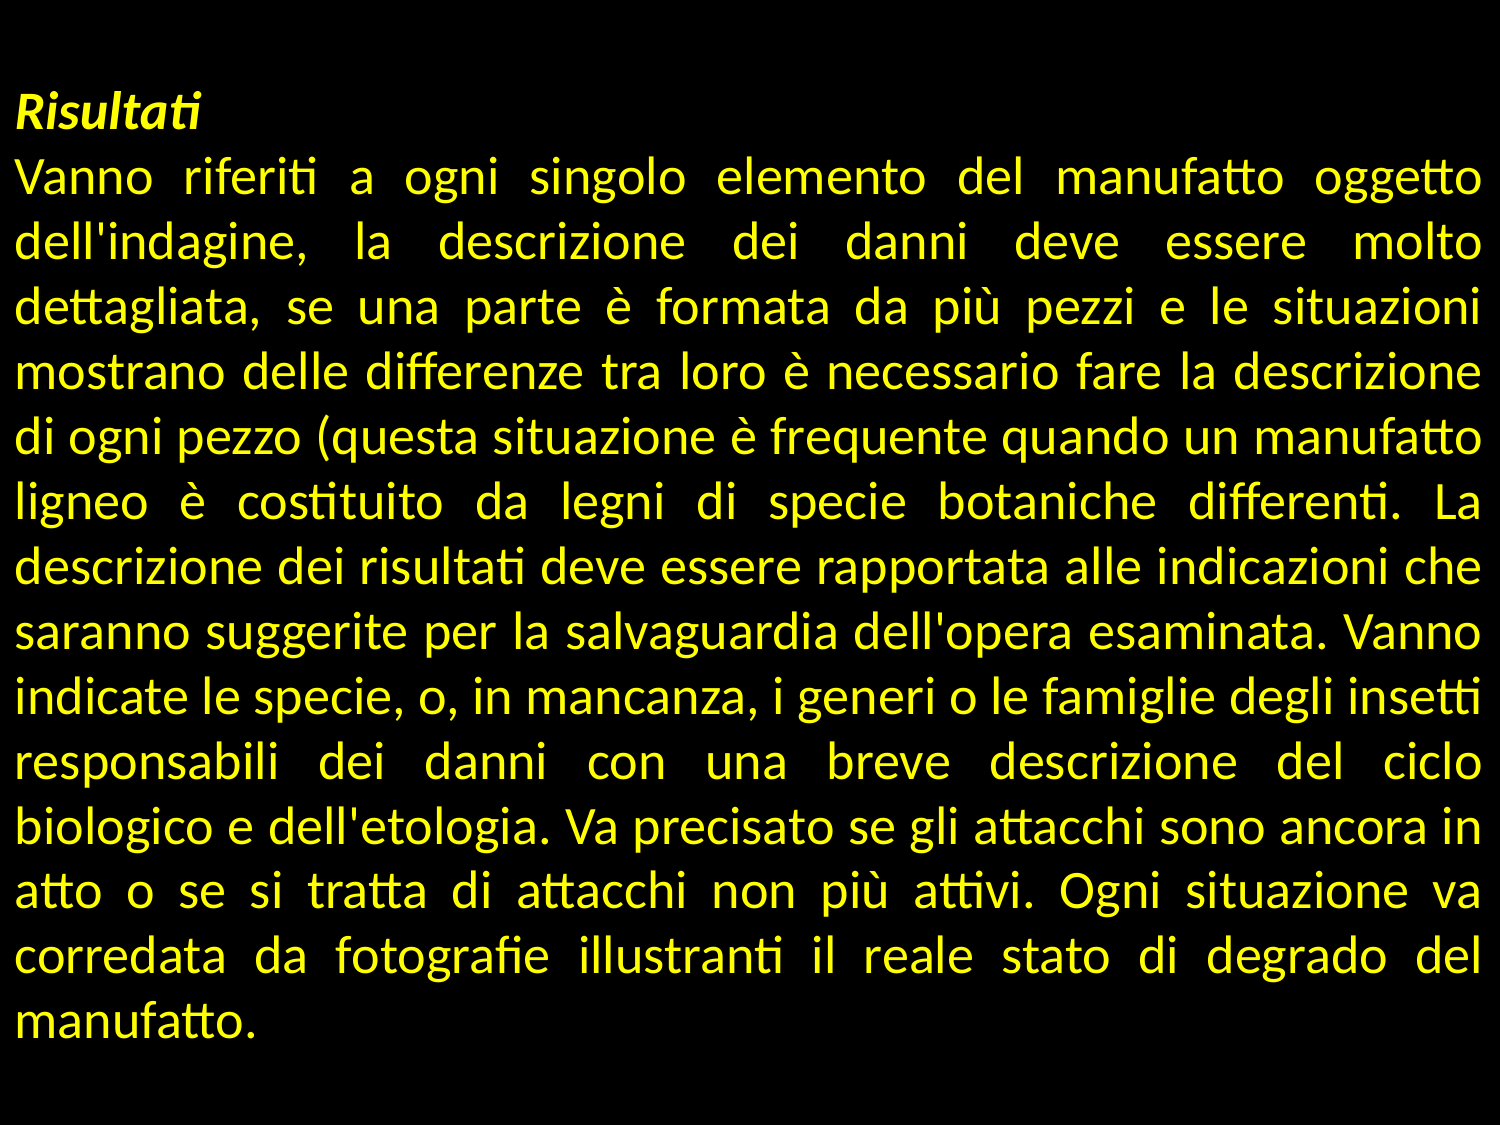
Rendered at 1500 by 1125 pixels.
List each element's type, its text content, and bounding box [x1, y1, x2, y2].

text_box Risultati Vanno riferiti a ogni singolo elemento del manufatto oggetto dell'indagine, la descrizione dei danni deve essere molto dettagliata, se una parte è formata da più pezzi e le situazioni mostrano delle differenze tra loro è necessario fare la descrizione di ogni pezzo (questa situazione è frequente quando un manufatto ligneo è costituito da legni di specie botaniche differenti. La descrizione dei risultati deve essere rapportata alle indicazioni che saranno suggerite per la salvaguardia dell'opera esaminata. Vanno indicate le specie, o, in mancanza, i generi o le famiglie degli insetti responsabili dei danni con una breve descrizione del ciclo biologico e dell'etologia. Va precisato se gli attacchi sono ancora in atto o se si tratta di attacchi non più attivi. Ogni situazione va corredata da fotografie illustranti il reale stato di degrado del manufatto. [0, 67, 1500, 1058]
